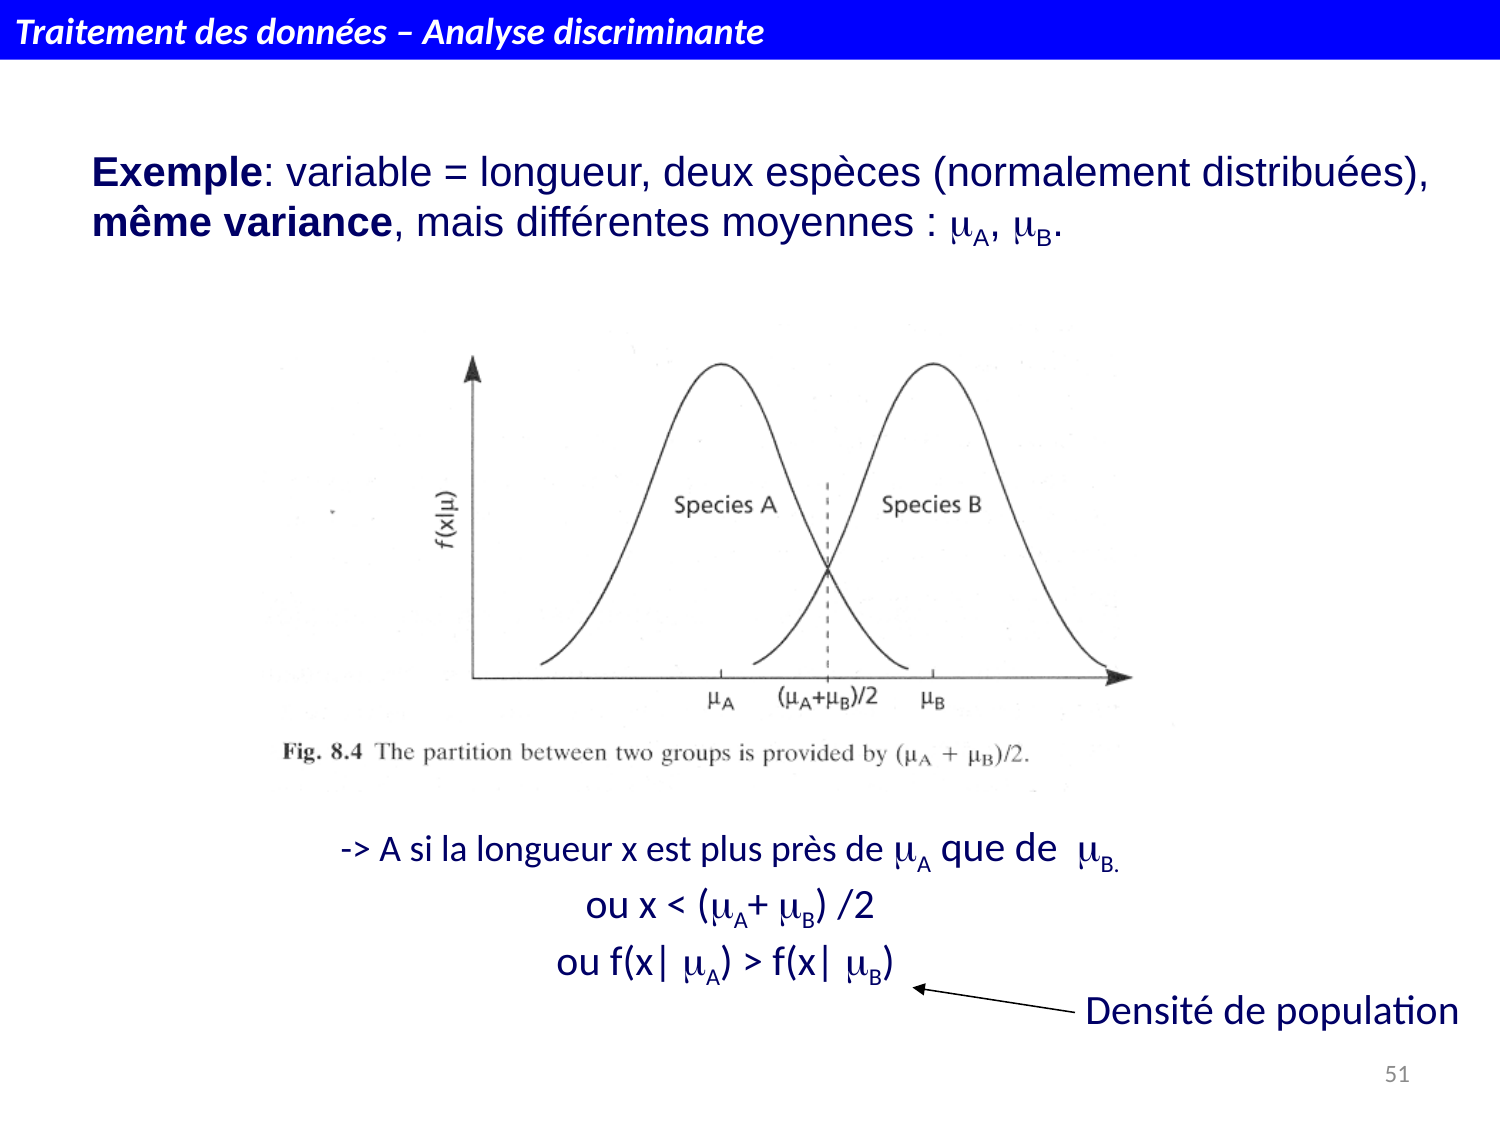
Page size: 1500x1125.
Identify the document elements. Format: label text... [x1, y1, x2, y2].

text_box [262, 324, 1188, 793]
text_box [912, 983, 1070, 1012]
text_box Densité de population [1070, 975, 1475, 1040]
text_box Traitement des données – Analyse discriminante [0, 0, 1500, 60]
slide_number 51 [1074, 1042, 1425, 1103]
text_box Exemple: variable = longueur, deux espèces (normalement distribuées), même variance, mais différentes moyennes : mA, mB. [76, 137, 1467, 259]
text_box -> A si la longueur x est plus près de mA que de mB. ou x < (mA+ mB) /2 ou f(x| mA) > f(x| mB) [224, 812, 1236, 998]
